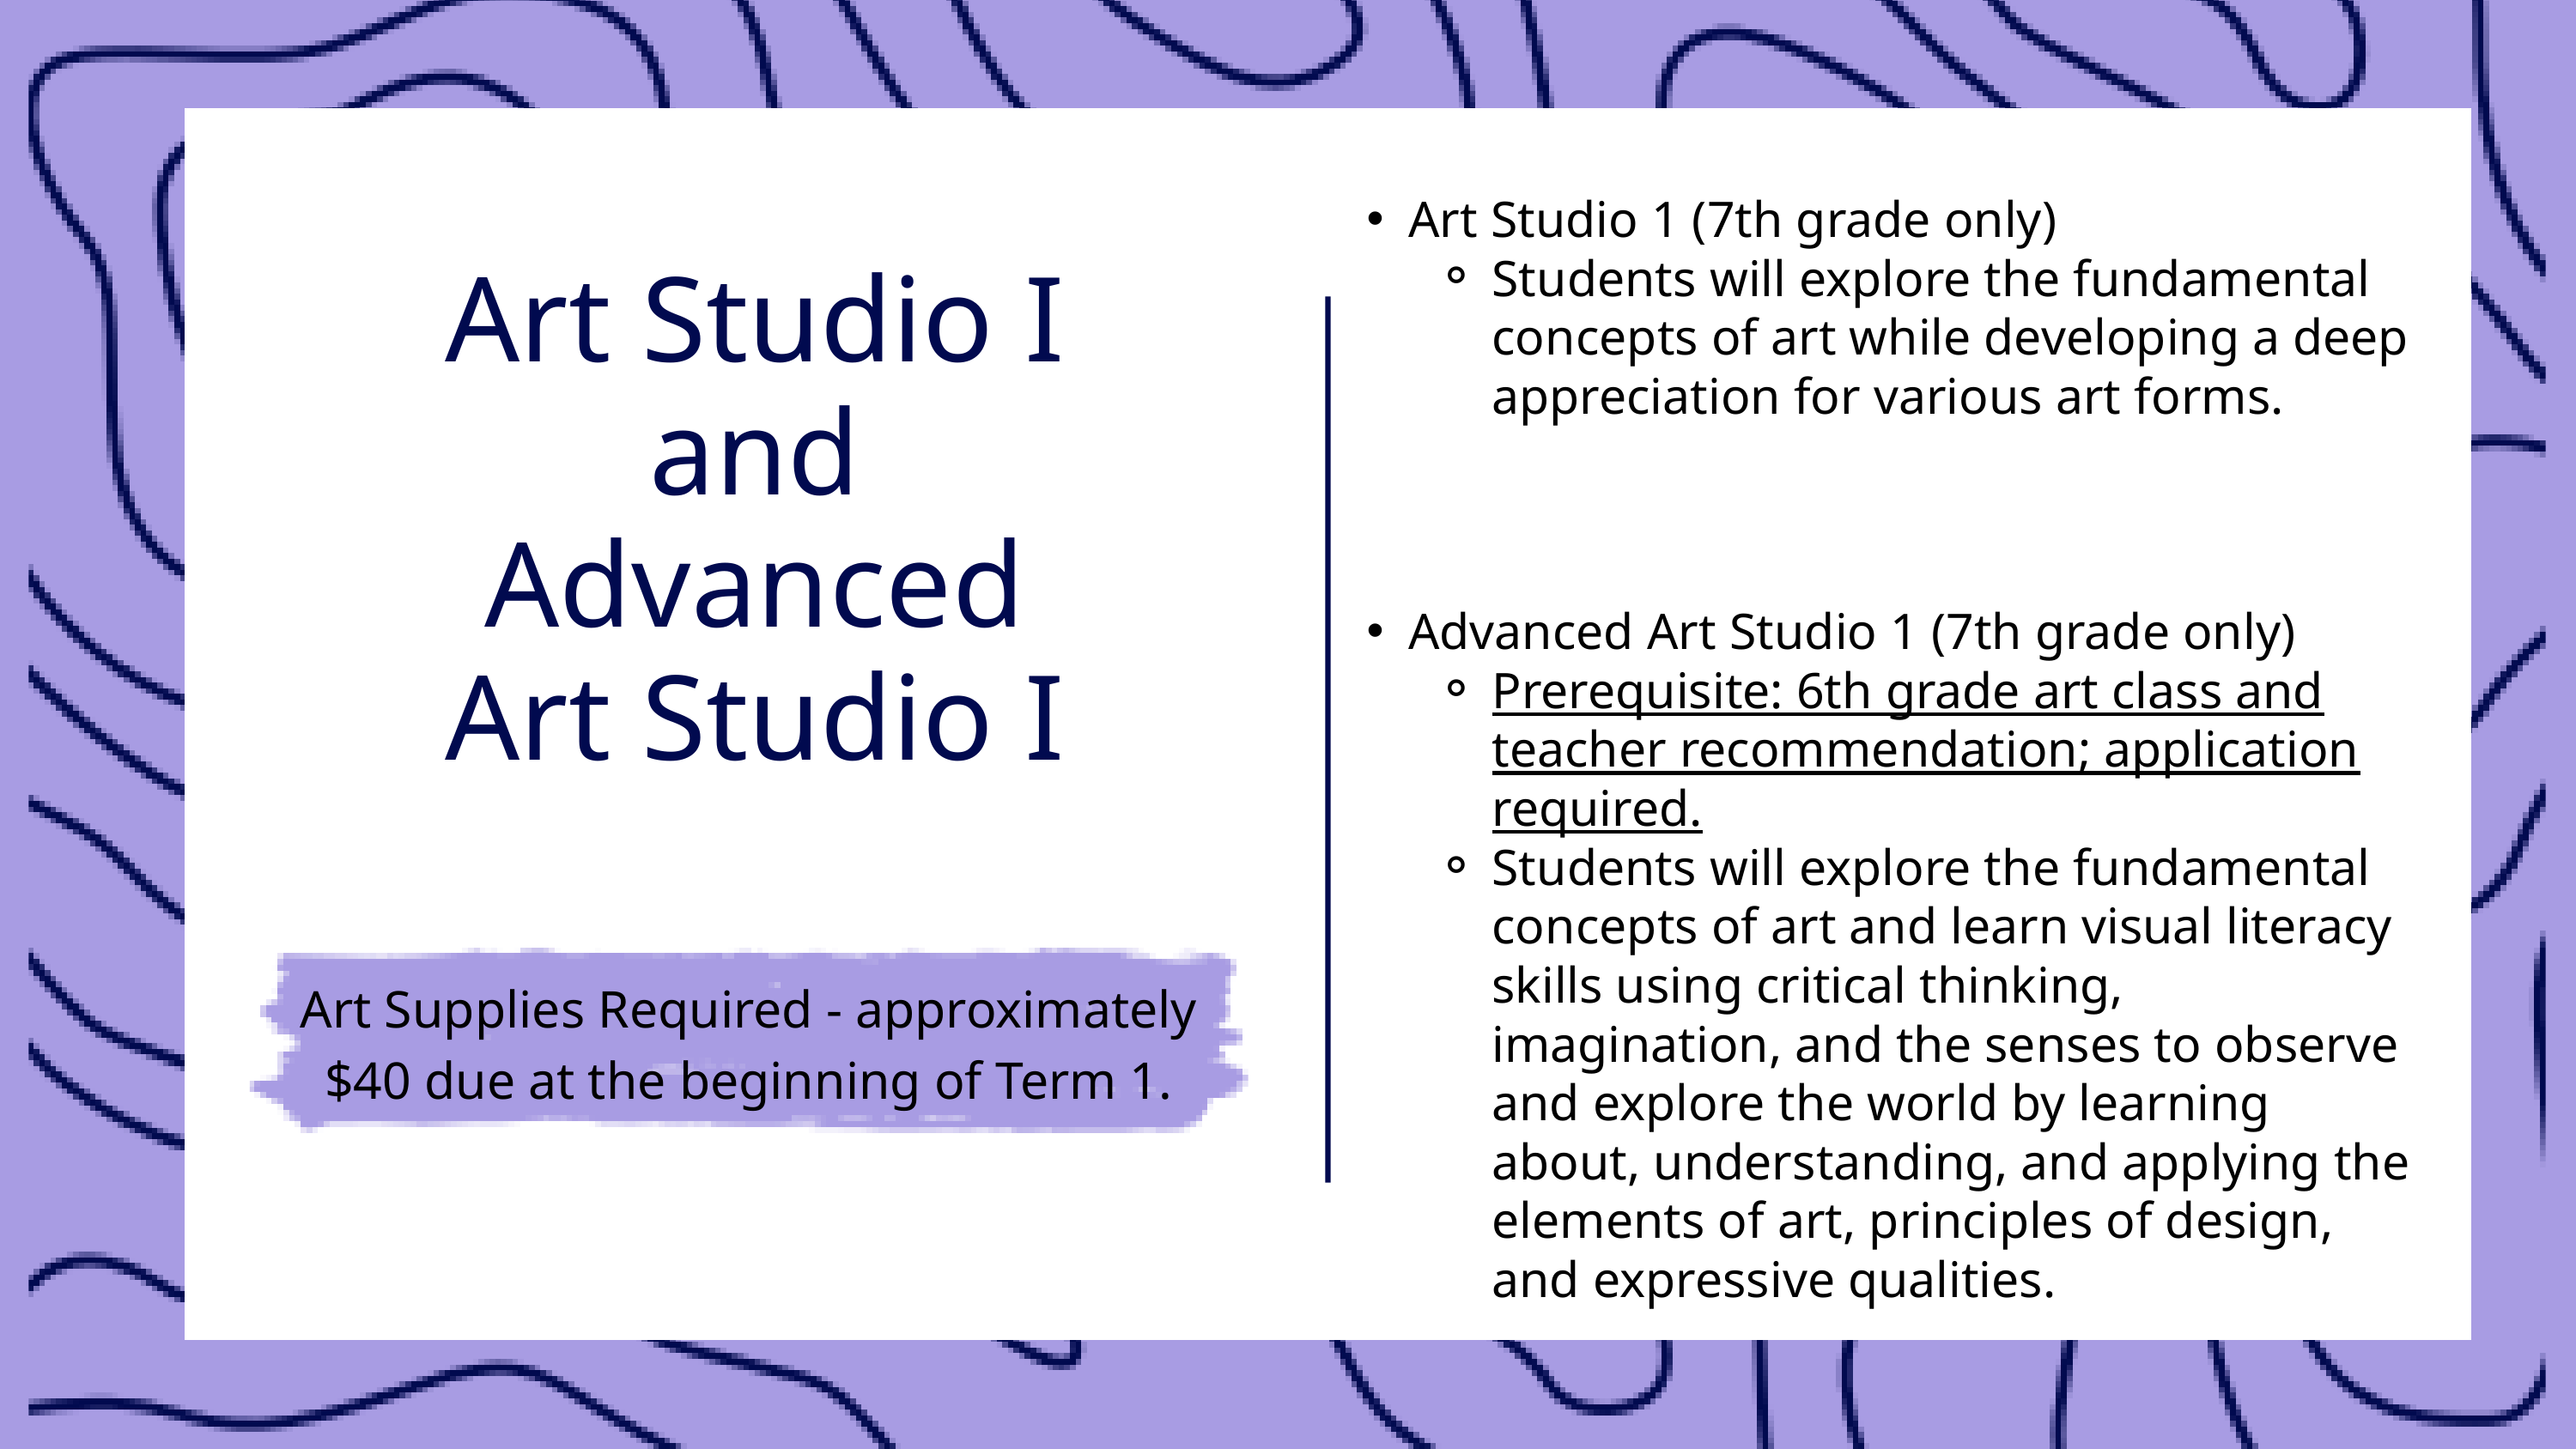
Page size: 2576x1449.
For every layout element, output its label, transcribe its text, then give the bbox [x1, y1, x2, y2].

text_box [185, 107, 2472, 1341]
text_box [28, 0, 2546, 1449]
text_box Art Studio 1 (7th grade only) Students will explore the fundamental concepts of art while developing a deep appreciation for various art forms. Advanced Art Studio 1 (7th grade only) Prerequisite: 6th grade art class and teacher recommendation; application required. Students will explore the fundamental concepts of art and learn visual literacy skills using critical thinking, imagination, and the senses to observe and explore the world by learning about, understanding, and applying the elements of art, principles of design, and expressive qualities. [1324, 1350, 2428, 1449]
